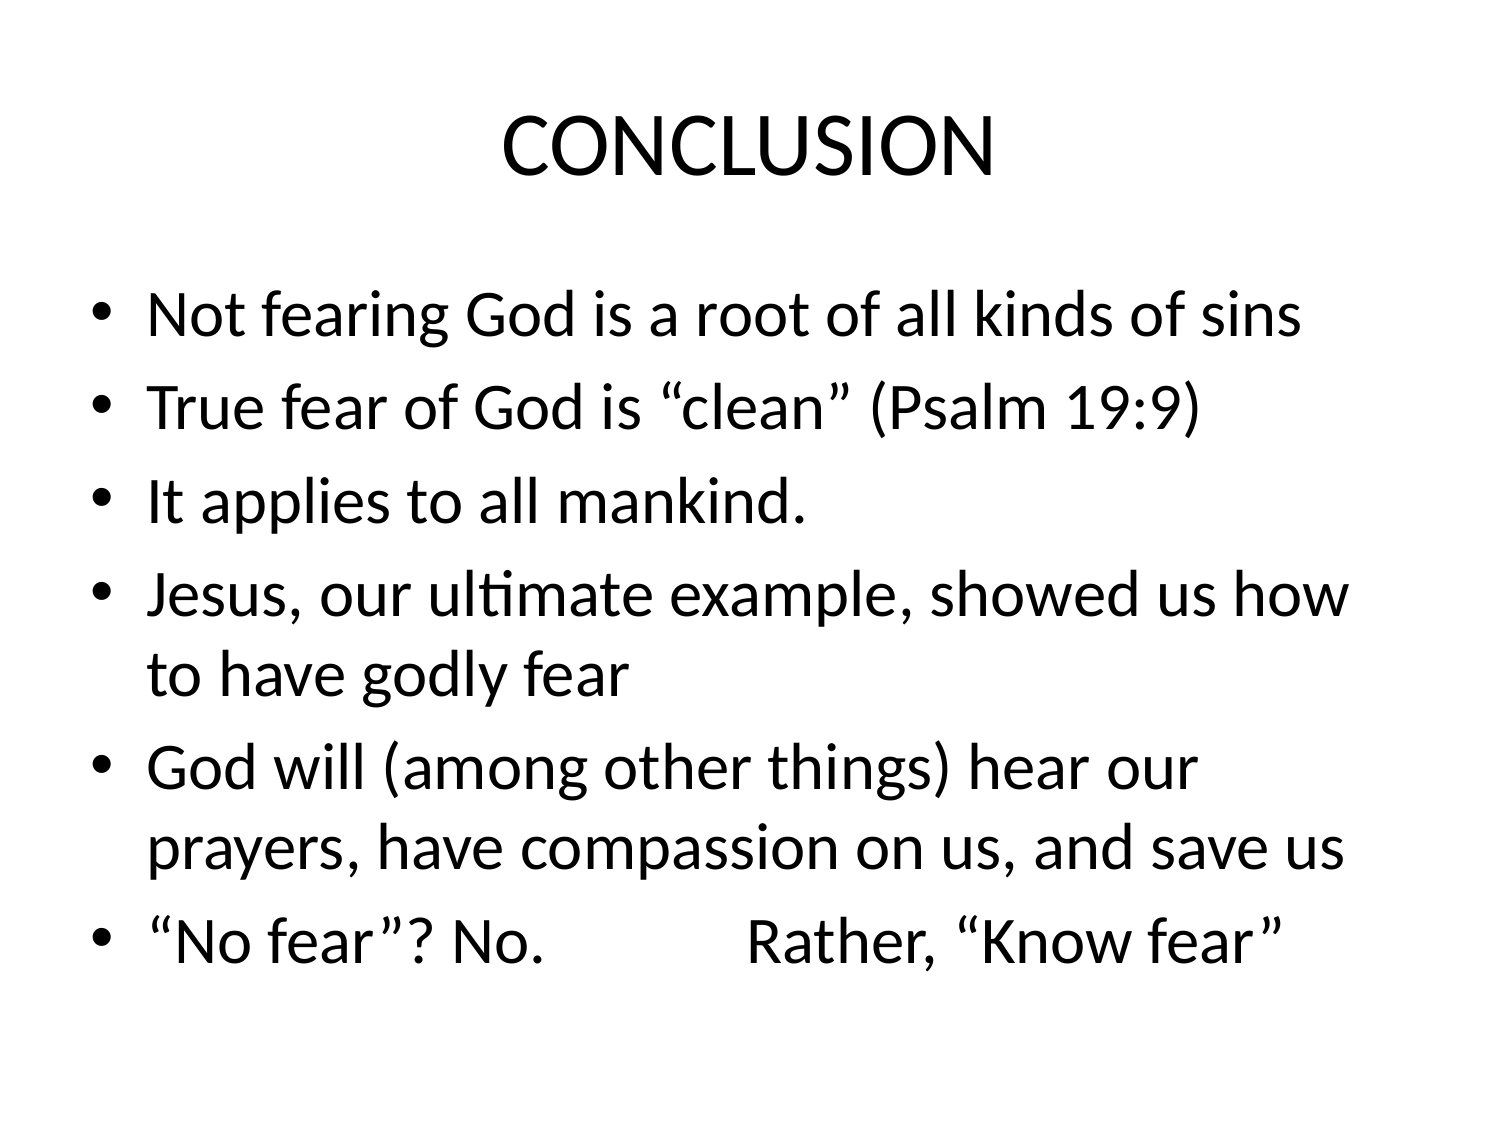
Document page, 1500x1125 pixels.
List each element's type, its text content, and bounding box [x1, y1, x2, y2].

list Not fearing God is a root of all kinds of sins True fear of God is “clean” (Psalm 19:9) It applies to all mankind. Jesus, our ultimate example, showed us how to have godly fear God will (among other things) hear our prayers, have compassion on us, and save us “No fear”? No. Rather, “Know fear” [75, 262, 1425, 1005]
title CONCLUSION [75, 45, 1425, 233]
